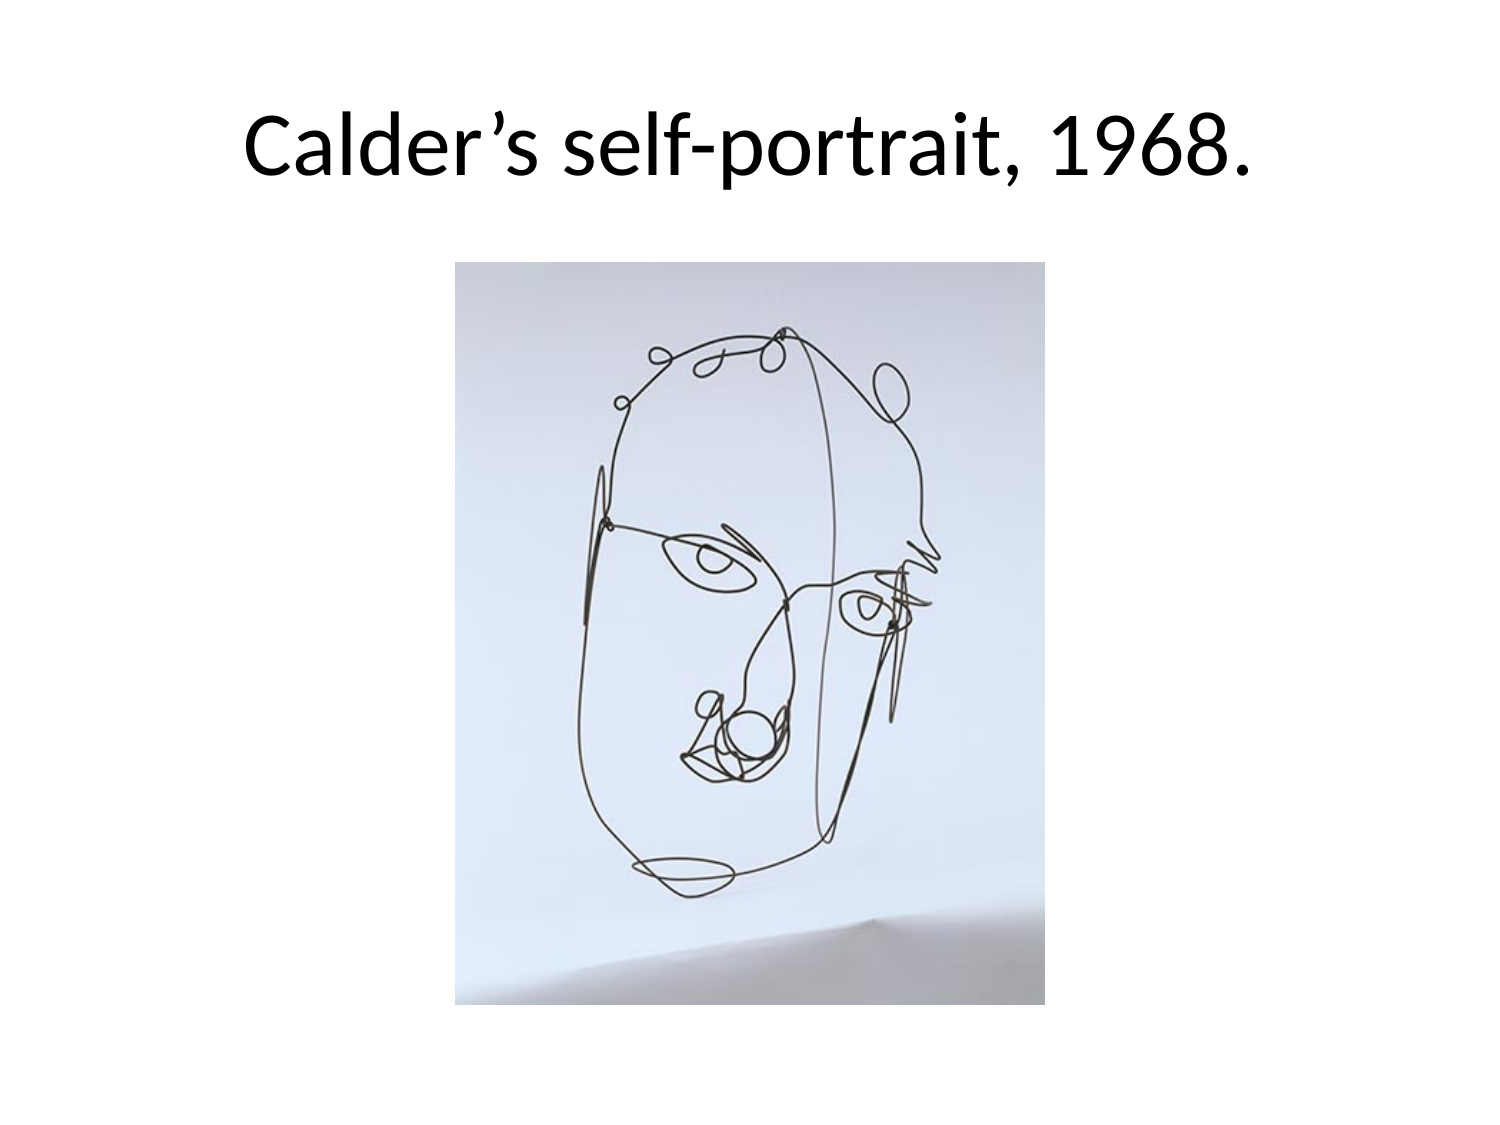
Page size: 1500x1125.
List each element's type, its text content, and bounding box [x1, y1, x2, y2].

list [74, 262, 1426, 1006]
title Calder’s self-portrait, 1968. [75, 45, 1425, 233]
